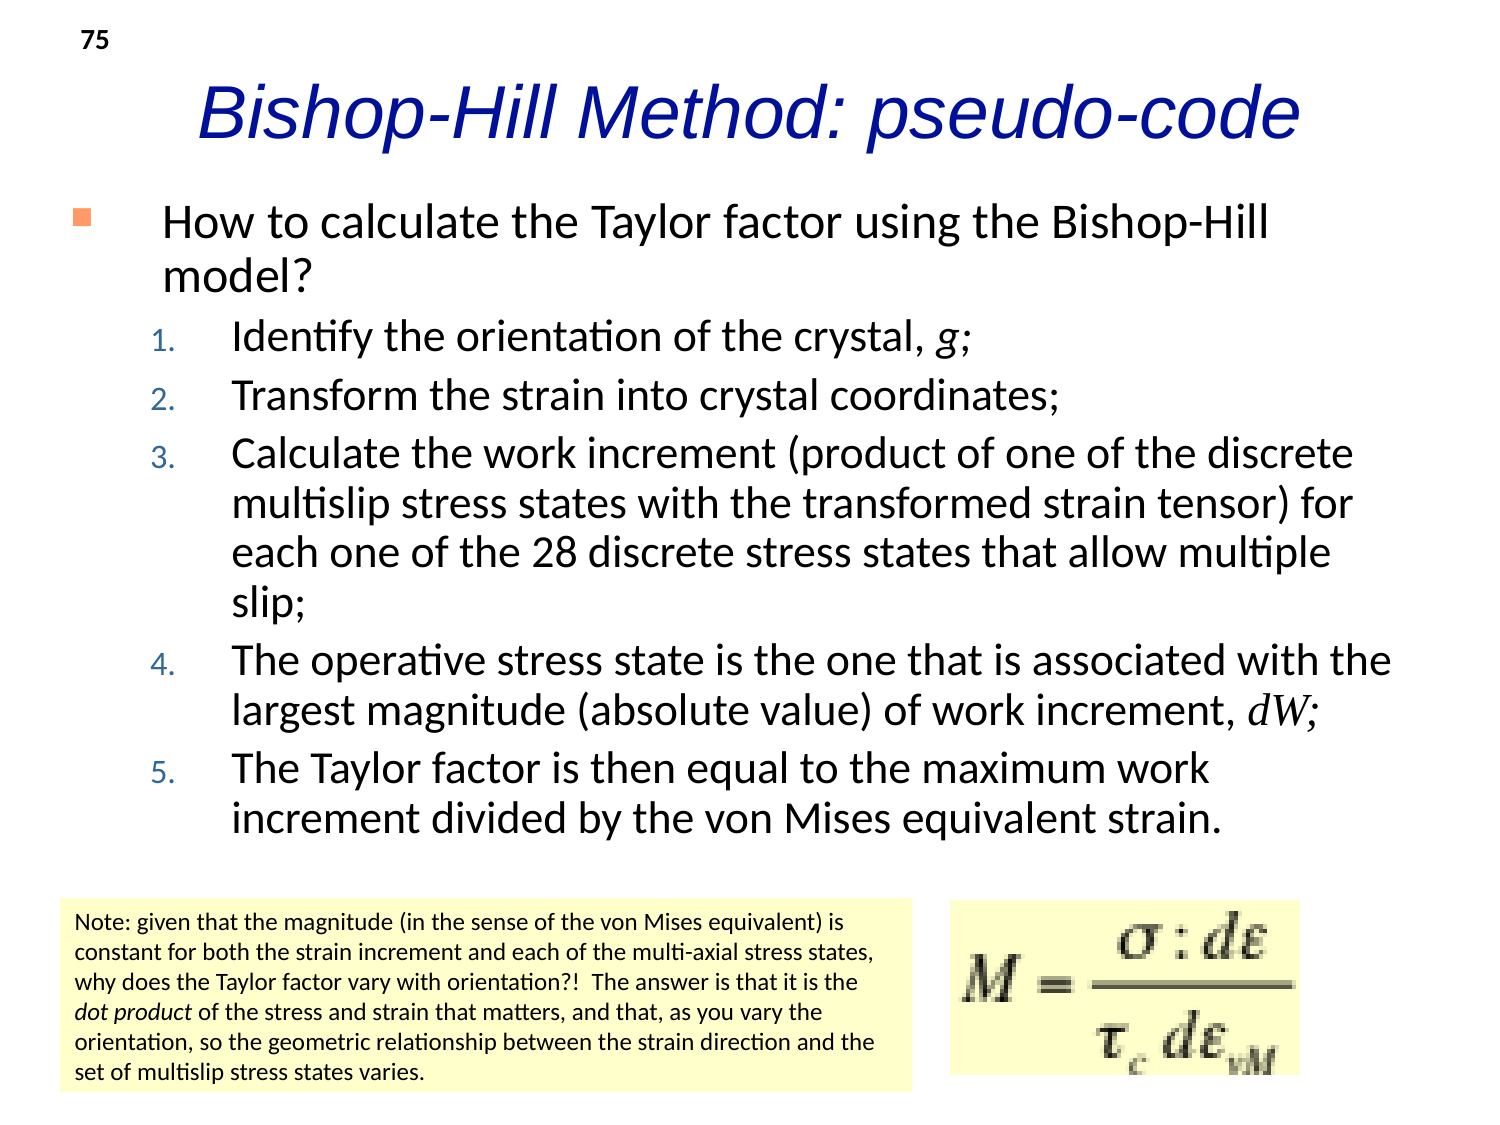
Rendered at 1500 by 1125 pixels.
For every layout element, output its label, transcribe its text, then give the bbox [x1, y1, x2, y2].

slide_number 75 [4, 12, 126, 76]
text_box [949, 899, 1301, 1076]
list How to calculate the Taylor factor using the Bishop-Hill model? Identify the orientation of the crystal, g; Transform the strain into crystal coordinates; Calculate the work increment (product of one of the discrete multislip stress states with the transformed strain tensor) for each one of the 28 discrete stress states that allow multiple slip; The operative stress state is the one that is associated with the largest magnitude (absolute value) of work increment, dW; The Taylor factor is then equal to the maximum work increment divided by the von Mises equivalent strain. [59, 187, 1426, 926]
title Bishop-Hill Method: pseudo-code [124, 37, 1376, 163]
text_box Note: given that the magnitude (in the sense of the von Mises equivalent) is constant for both the strain increment and each of the multi-axial stress states, why does the Taylor factor vary with orientation?! The answer is that it is the dot product of the stress and strain that matters, and that, as you vary the orientation, so the geometric relationship between the strain direction and the set of multislip stress states varies. [59, 898, 913, 1093]
